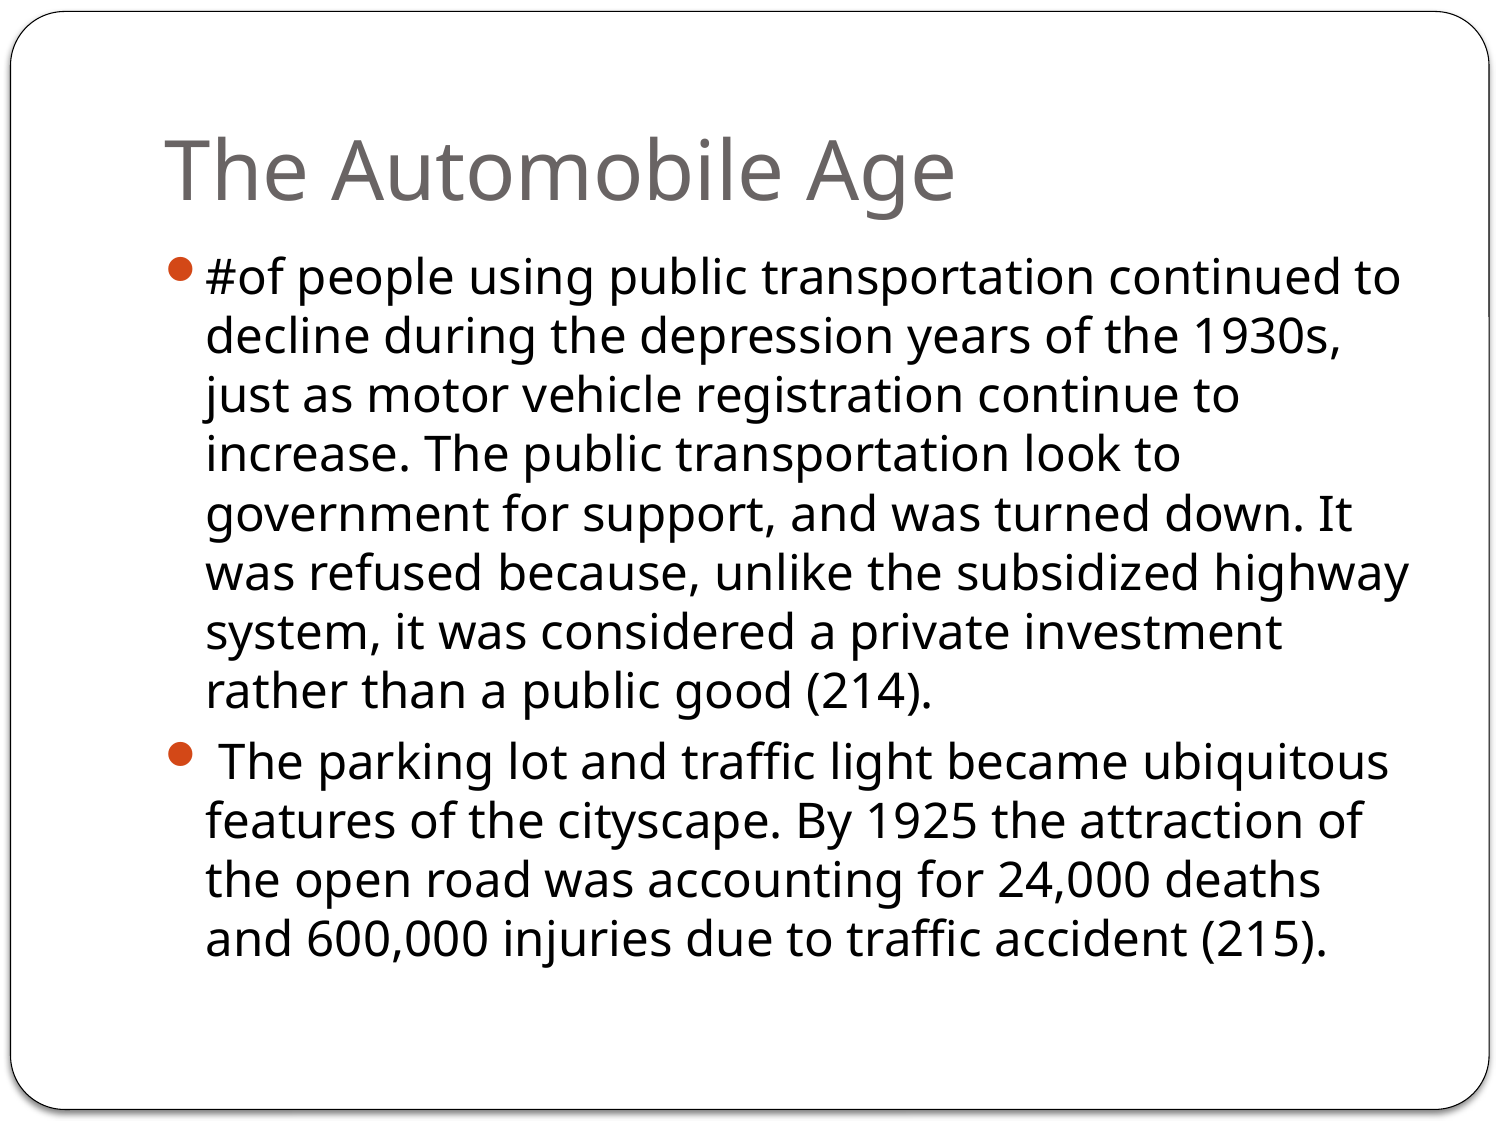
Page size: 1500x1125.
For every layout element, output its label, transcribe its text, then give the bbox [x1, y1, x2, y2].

list #of people using public transportation continued to decline during the depression years of the 1930s, just as motor vehicle registration continue to increase. The public transportation look to government for support, and was turned down. It was refused because, unlike the subsidized highway system, it was considered a private investment rather than a public good (214). The parking lot and traffic light became ubiquitous features of the cityscape. By 1925 the attraction of the open road was accounting for 24,000 deaths and 600,000 injuries due to traffic accident (215). [150, 237, 1425, 988]
title The Automobile Age [150, 45, 1425, 233]
